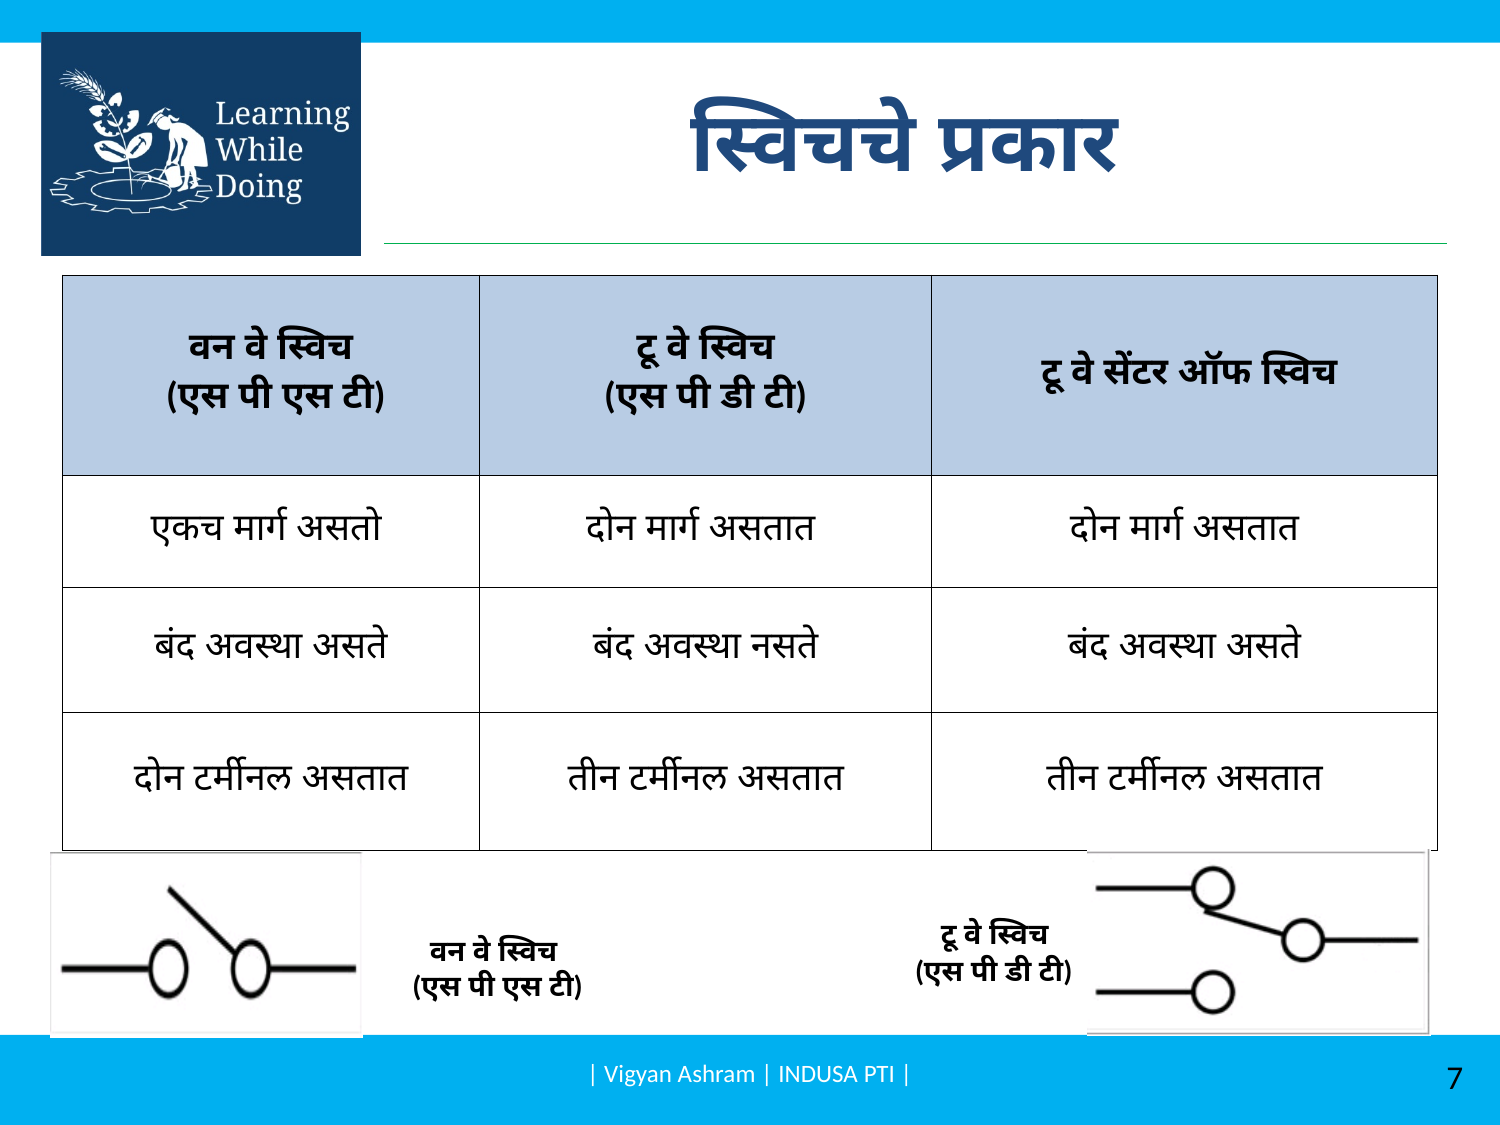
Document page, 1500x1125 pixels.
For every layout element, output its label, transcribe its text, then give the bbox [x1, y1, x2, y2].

text_box वन वे स्विच (एस पी एस टी) [366, 924, 700, 1010]
table_header टू वे सेंटर ऑफ स्विच [932, 276, 1437, 475]
table_cell बंद अवस्था असते [63, 588, 479, 712]
table_cell बंद अवस्था असते [932, 588, 1437, 712]
picture [41, 33, 361, 256]
table_header वन वे स्विच (एस पी एस टी) [63, 276, 479, 475]
footer | Vigyan Ashram | INDUSA PTI | [512, 1042, 988, 1103]
table_cell बंद अवस्था नसते [480, 588, 931, 712]
table_cell तीन टर्मीनल असतात [480, 713, 931, 850]
title स्विचचे प्रकार [383, 44, 1447, 232]
table_cell तीन टर्मीनल असतात [932, 713, 1437, 850]
table_header टू वे स्विच (एस पी डी टी) [480, 276, 931, 475]
table_cell दोन मार्ग असतात [932, 476, 1437, 587]
table_cell दोन मार्ग असतात [480, 476, 931, 587]
slide_number 7 [1128, 1045, 1478, 1106]
table_cell एकच मार्ग असतो [63, 476, 479, 587]
text_box टू वे स्विच (एस पी डी टी) [774, 899, 1082, 995]
picture [1087, 849, 1431, 1035]
table_cell दोन टर्मीनल असतात [63, 713, 479, 850]
picture [49, 852, 363, 1037]
